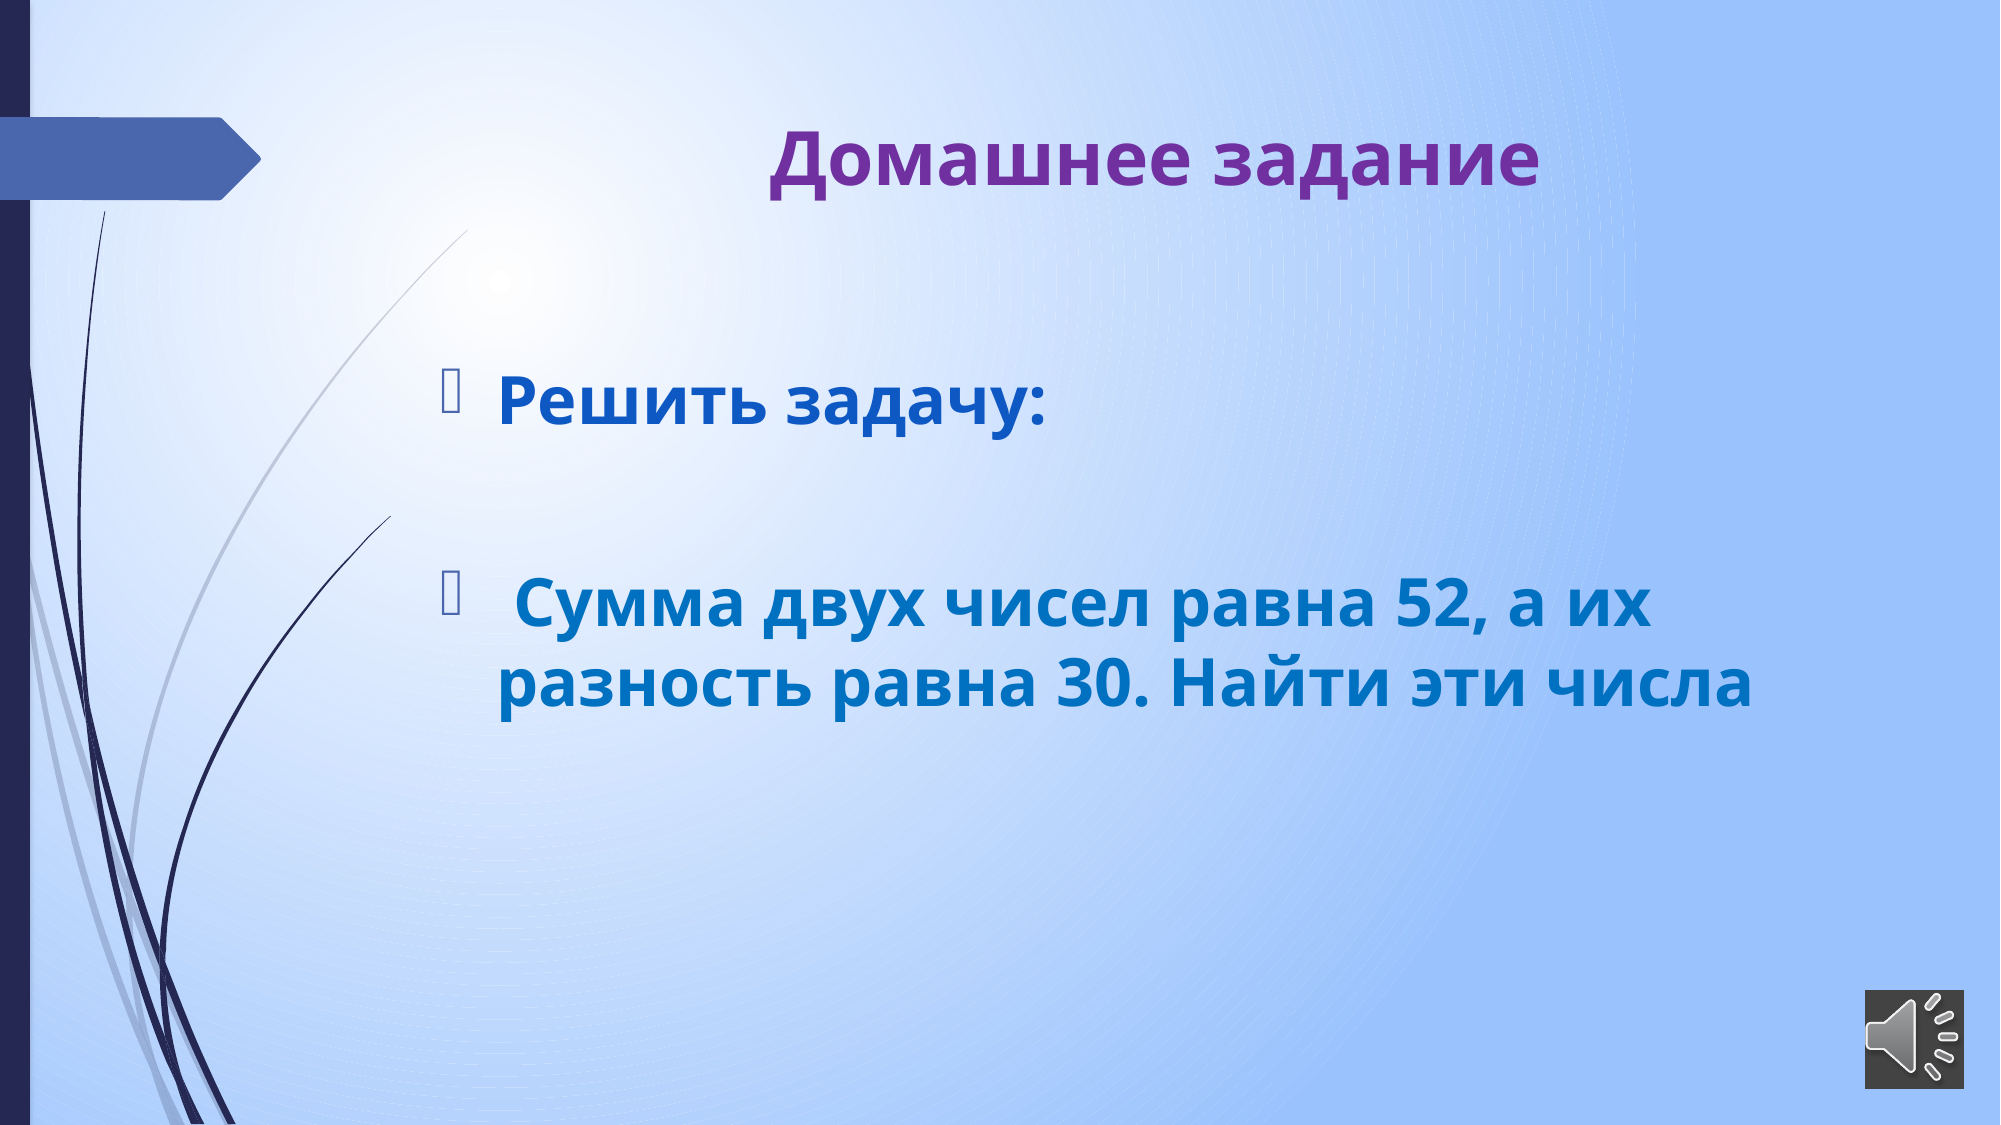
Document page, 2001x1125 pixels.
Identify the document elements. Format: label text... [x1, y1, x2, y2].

title Домашнее задание [425, 102, 1888, 313]
picture [1864, 989, 1965, 1090]
list Решить задачу: Сумма двух чисел равна 52, а их разность равна 30. Найти эти числа [424, 350, 1888, 970]
